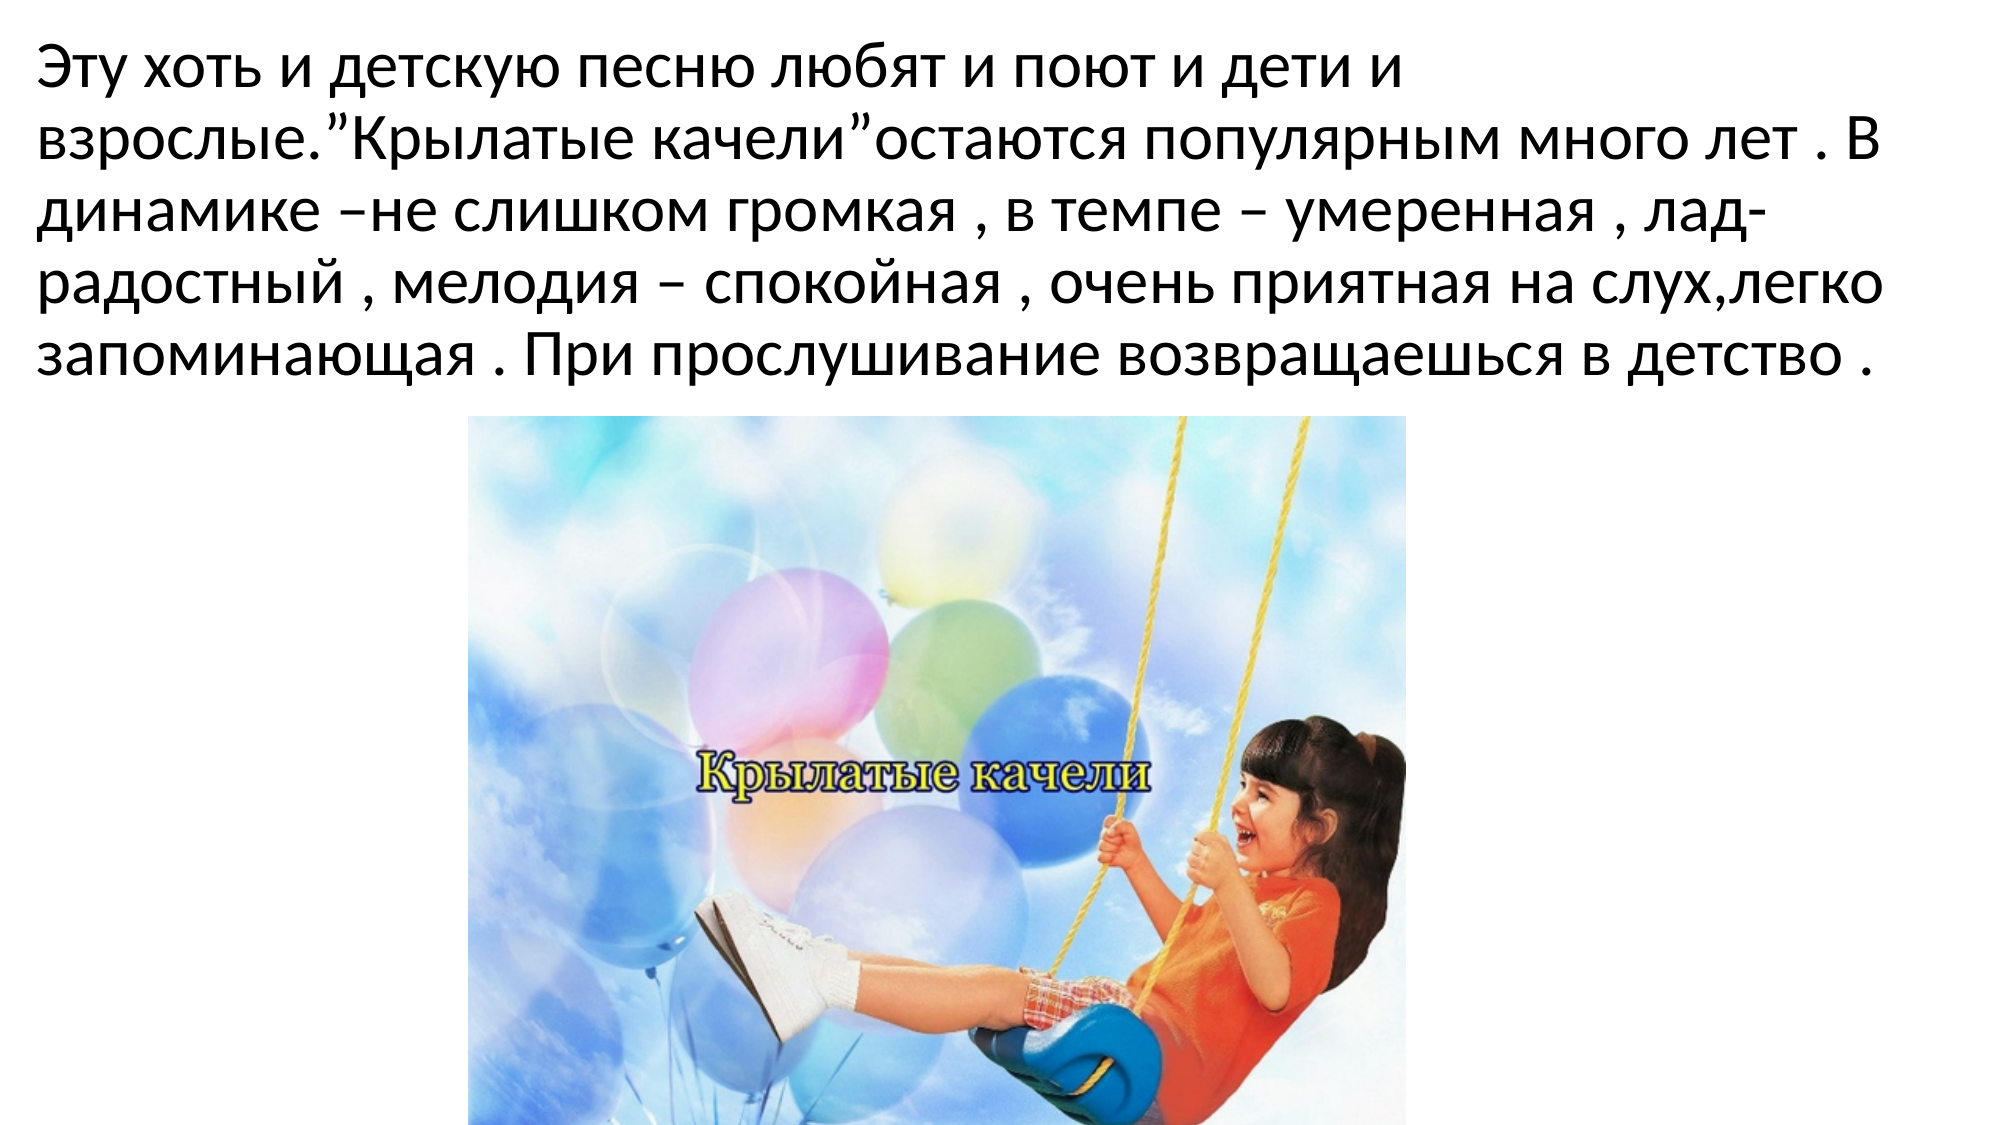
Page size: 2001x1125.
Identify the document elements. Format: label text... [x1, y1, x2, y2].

list Эту хоть и детскую песню любят и поют и дети и взрослые.”Крылатые качели”остаются популярным много лет . В динамике –не слишком громкая , в темпе – умеренная , лад- радостный , мелодия – спокойная , очень приятная на слух,легко запоминающая . При прослушивание возвращаешься в детство . [21, 22, 2000, 1125]
picture [468, 416, 1406, 1125]
